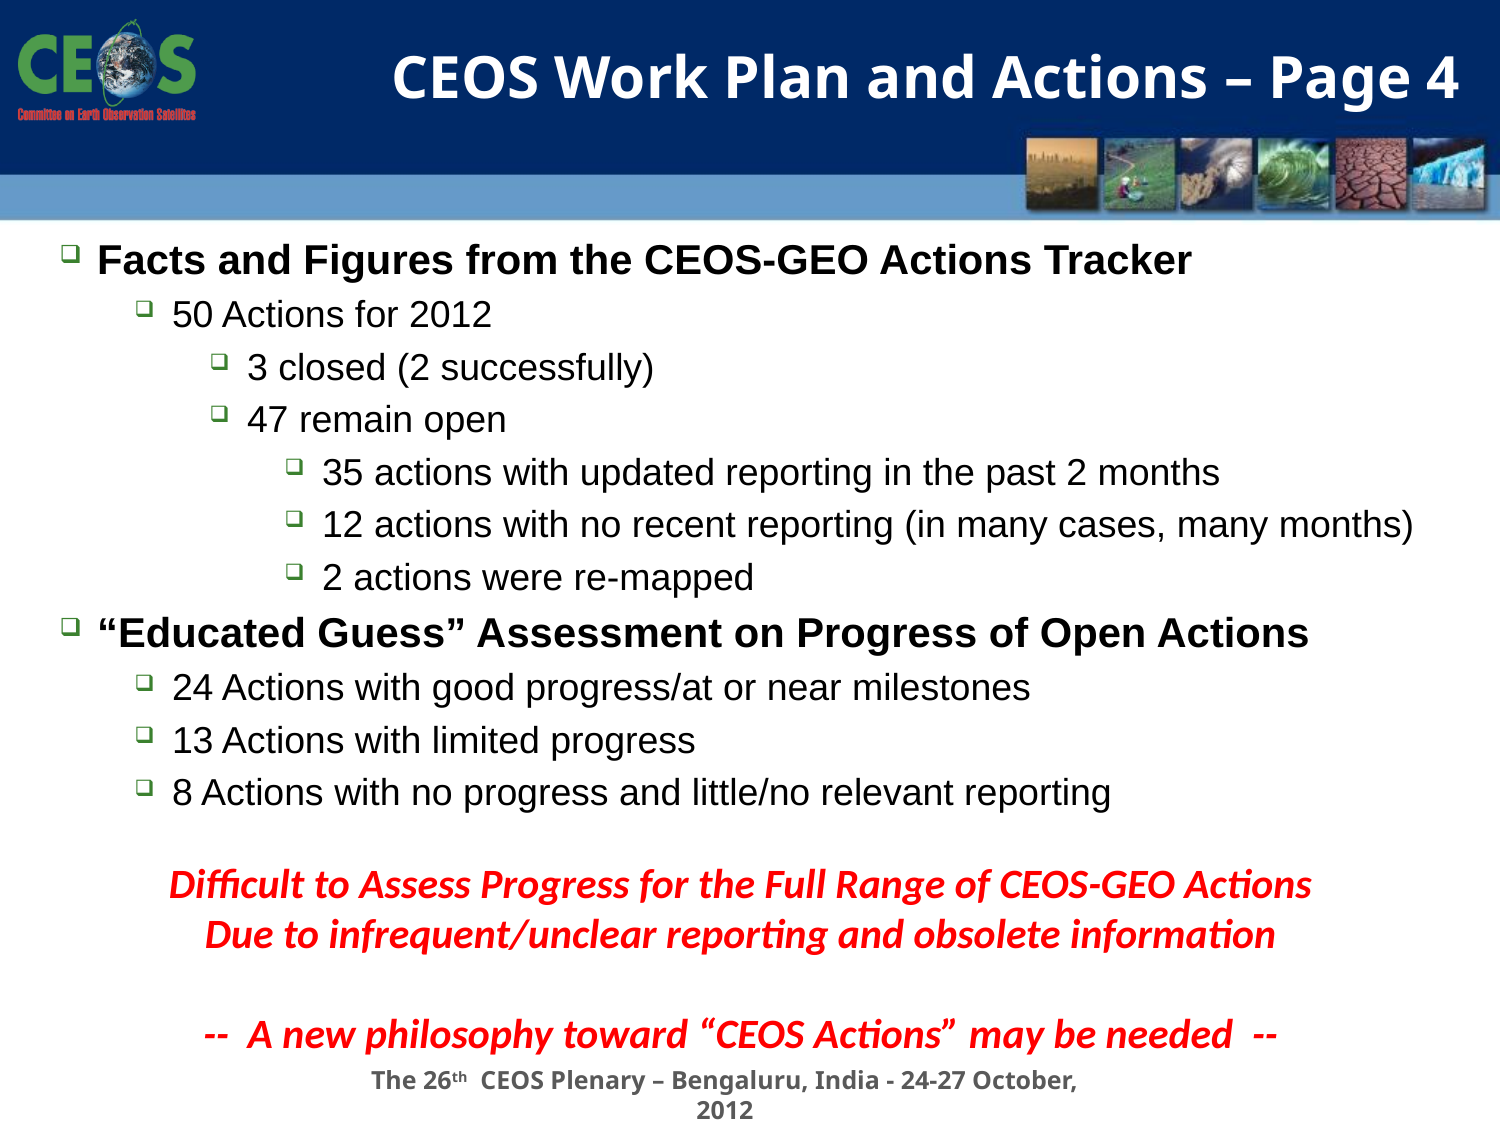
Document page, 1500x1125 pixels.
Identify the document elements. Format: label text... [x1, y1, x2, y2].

text_box Facts and Figures from the CEOS-GEO Actions Tracker 50 Actions for 2012 3 closed (2 successfully) 47 remain open 35 actions with updated reporting in the past 2 months 12 actions with no recent reporting (in many cases, many months) 2 actions were re-mapped “Educated Guess” Assessment on Progress of Open Actions 24 Actions with good progress/at or near milestones 13 Actions with limited progress 8 Actions with no progress and little/no relevant reporting [24, 232, 1500, 1038]
text_box Difficult to Assess Progress for the Full Range of CEOS-GEO Actions Due to infrequent/unclear reporting and obsolete information -- A new philosophy toward “CEOS Actions” may be needed -- [149, 849, 1332, 1065]
picture [0, 0, 1500, 226]
footer The 26th CEOS Plenary – Bengaluru, India - 24-27 October, 2012 [337, 1065, 1113, 1125]
